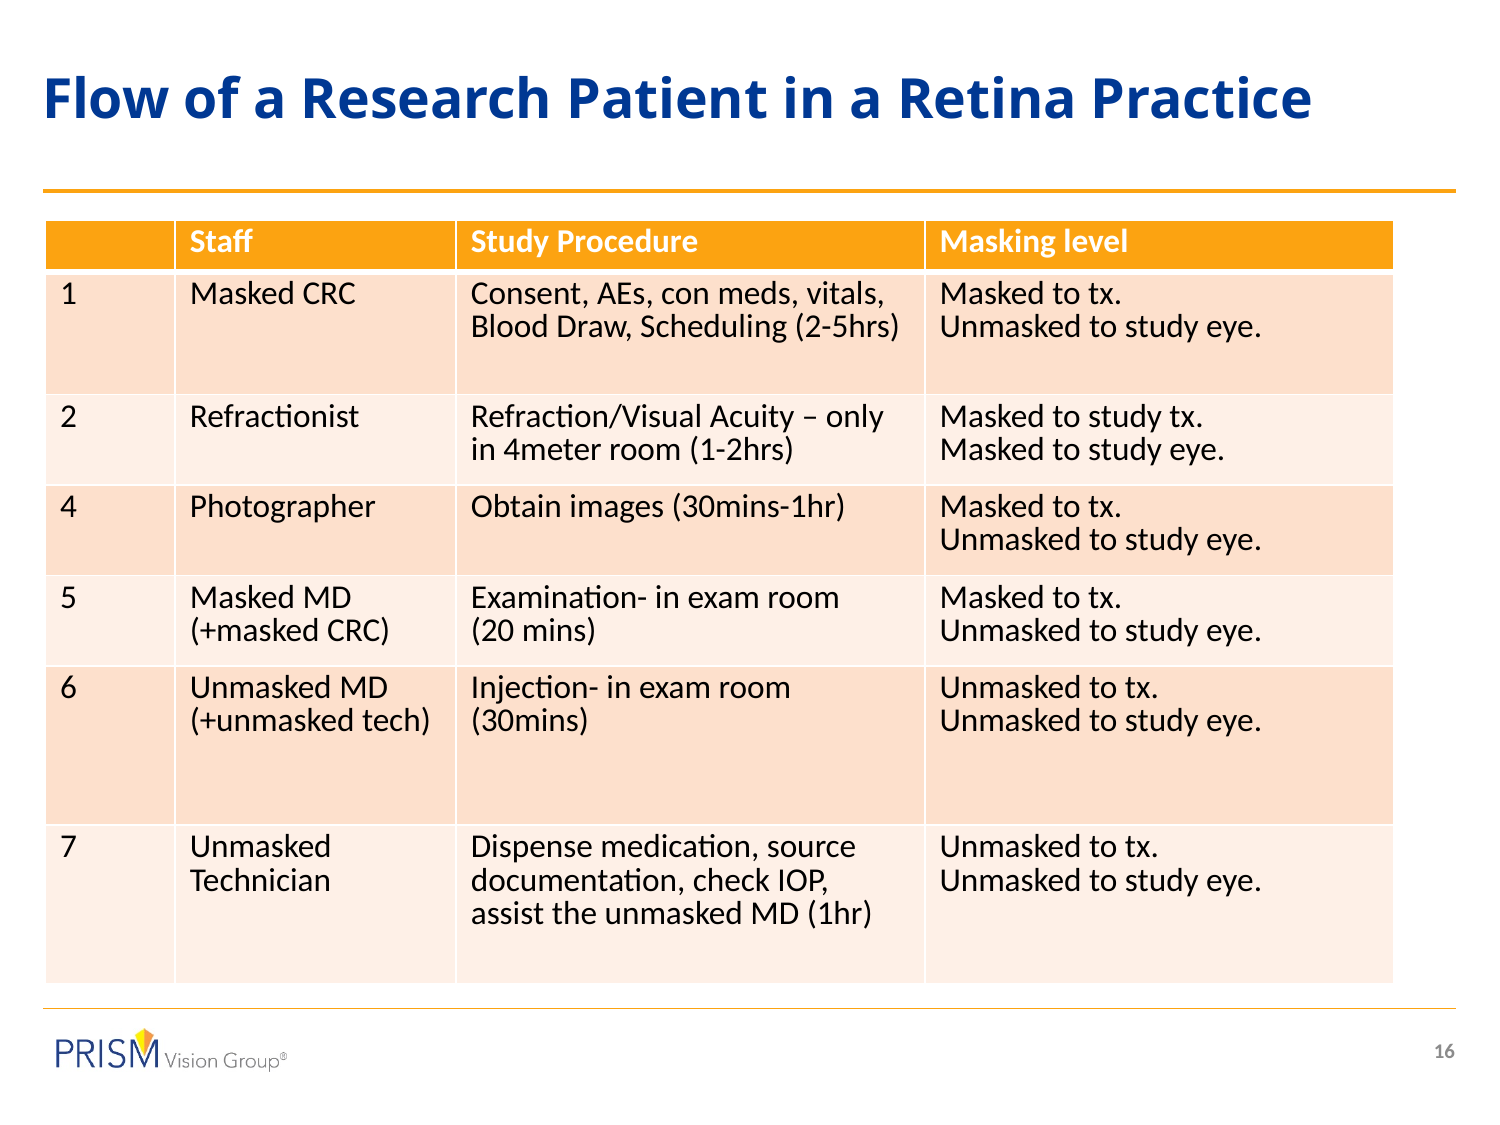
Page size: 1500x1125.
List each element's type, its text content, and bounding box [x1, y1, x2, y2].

table_cell Examination- in exam room (20 mins) [457, 576, 924, 665]
table_header Masking level [926, 221, 1393, 269]
table_header Staff [176, 221, 455, 269]
title Flow of a Research Patient in a Retina Practice [41, 63, 1455, 139]
table_cell Masked MD (+masked CRC) [176, 576, 455, 665]
table_cell Masked to study tx. Masked to study eye. [926, 395, 1393, 484]
table_cell Masked CRC [176, 275, 455, 394]
picture [56, 1028, 287, 1072]
table_cell Obtain images (30mins-1hr) [457, 486, 924, 575]
table_cell Masked to tx. Unmasked to study eye. [926, 486, 1393, 575]
table_cell Unmasked Technician [176, 826, 455, 983]
table_cell 1 [46, 275, 174, 394]
table_cell Dispense medication, source documentation, check IOP, assist the unmasked MD (1hr) [457, 826, 924, 983]
table_cell 6 [46, 667, 174, 824]
table_cell Refraction/Visual Acuity – only in 4meter room (1-2hrs) [457, 395, 924, 484]
table_cell Unmasked MD (+unmasked tech) [176, 667, 455, 824]
table_cell Masked to tx. Unmasked to study eye. [926, 275, 1393, 394]
table_cell Refractionist [176, 395, 455, 484]
slide_number 16 [1379, 1020, 1455, 1081]
table_cell 7 [46, 826, 174, 983]
table_header [46, 221, 174, 269]
table_header Study Procedure [457, 221, 924, 269]
table_cell 5 [46, 576, 174, 665]
table_cell Consent, AEs, con meds, vitals, Blood Draw, Scheduling (2-5hrs) [457, 275, 924, 394]
table_cell Masked to tx. Unmasked to study eye. [926, 576, 1393, 665]
table_cell Photographer [176, 486, 455, 575]
table_cell 2 [46, 395, 174, 484]
table_cell 4 [46, 486, 174, 575]
table_cell Unmasked to tx. Unmasked to study eye. [926, 667, 1393, 824]
table_cell Injection- in exam room (30mins) [457, 667, 924, 824]
table_cell Unmasked to tx. Unmasked to study eye. [926, 826, 1393, 983]
